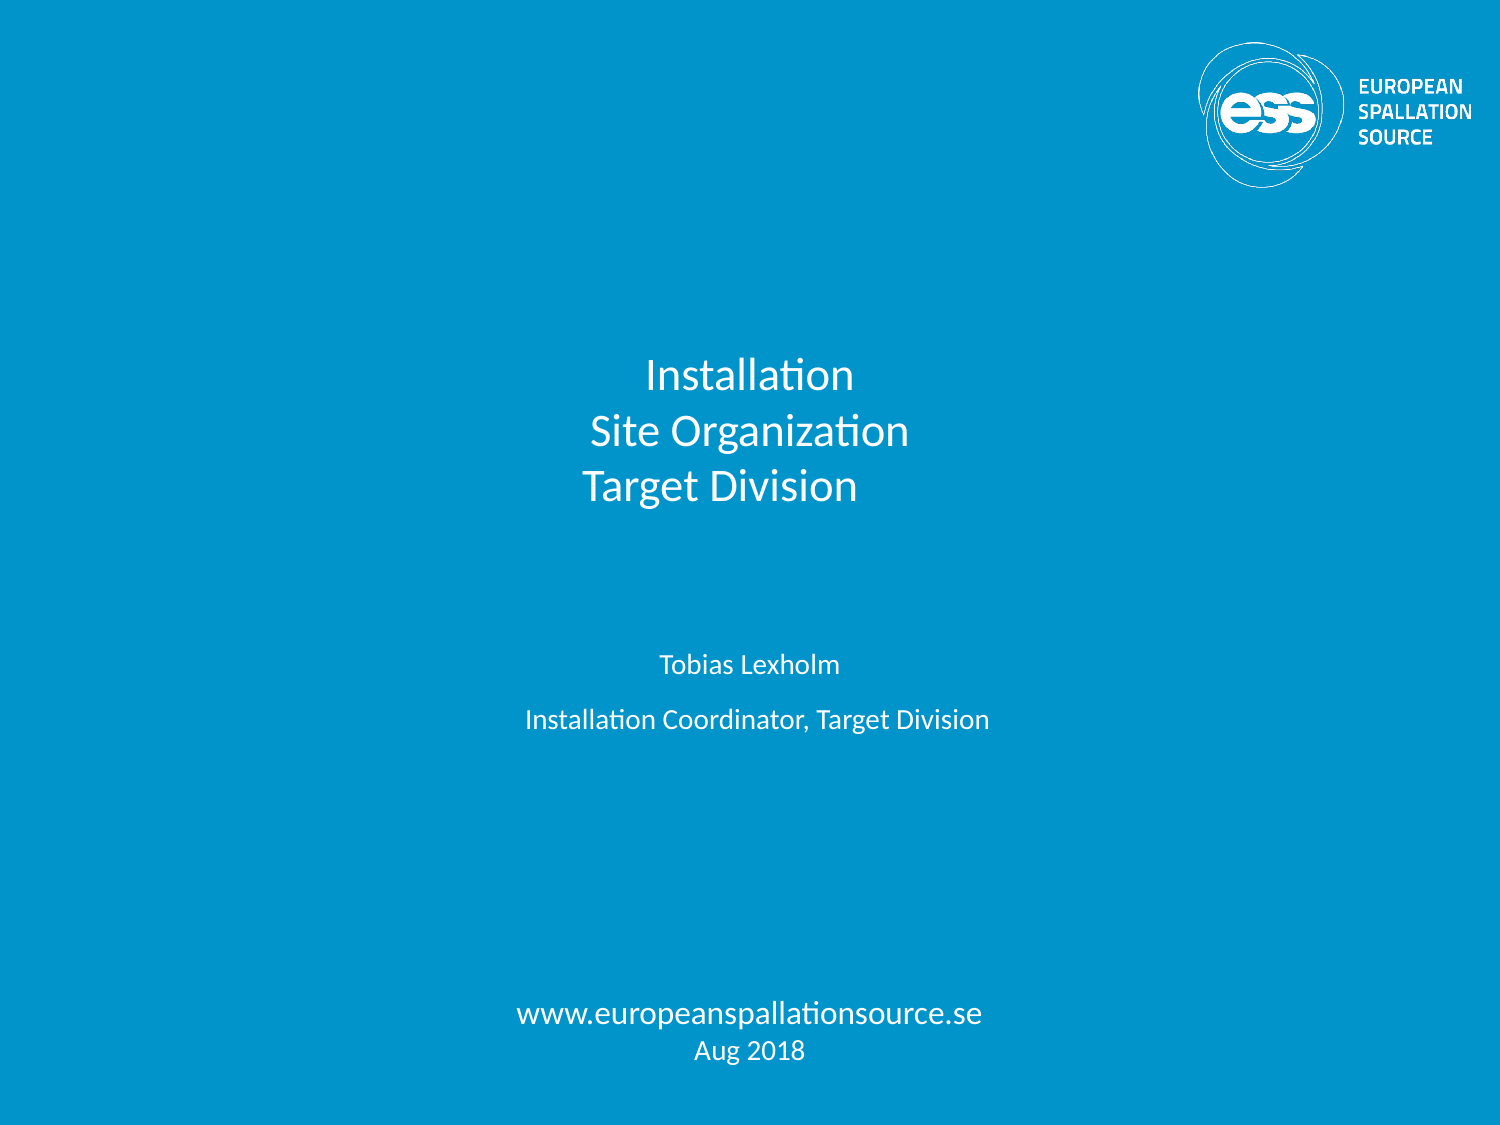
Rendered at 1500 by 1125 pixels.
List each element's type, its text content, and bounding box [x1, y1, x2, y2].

picture [1450, 79, 1455, 93]
picture [1426, 79, 1434, 93]
picture [1407, 105, 1414, 118]
picture [1413, 79, 1422, 93]
picture [1466, 105, 1470, 118]
picture [1221, 93, 1315, 133]
picture [1424, 130, 1432, 144]
picture [1396, 105, 1403, 118]
title Installation Site Organization Target Division [112, 278, 1388, 521]
picture [1385, 130, 1395, 144]
picture [1360, 105, 1367, 111]
picture [1360, 112, 1367, 119]
text_box www.europeanspallationsource.se Aug 2018 [374, 975, 1125, 1074]
picture [1371, 105, 1380, 118]
picture [1402, 79, 1409, 91]
picture [1411, 130, 1420, 144]
picture [1399, 130, 1408, 144]
picture [1455, 79, 1461, 93]
picture [1437, 79, 1447, 93]
picture [1360, 130, 1367, 144]
picture [1386, 79, 1395, 93]
picture [1372, 79, 1381, 93]
picture [1398, 80, 1406, 93]
picture [1429, 105, 1438, 118]
picture [1360, 79, 1368, 93]
picture [1461, 105, 1465, 118]
picture [1383, 105, 1393, 118]
picture [1371, 130, 1381, 144]
subtitle Tobias Lexholm Installation Coordinator, Target Division [225, 637, 1275, 925]
picture [1417, 105, 1427, 118]
picture [1446, 105, 1457, 119]
